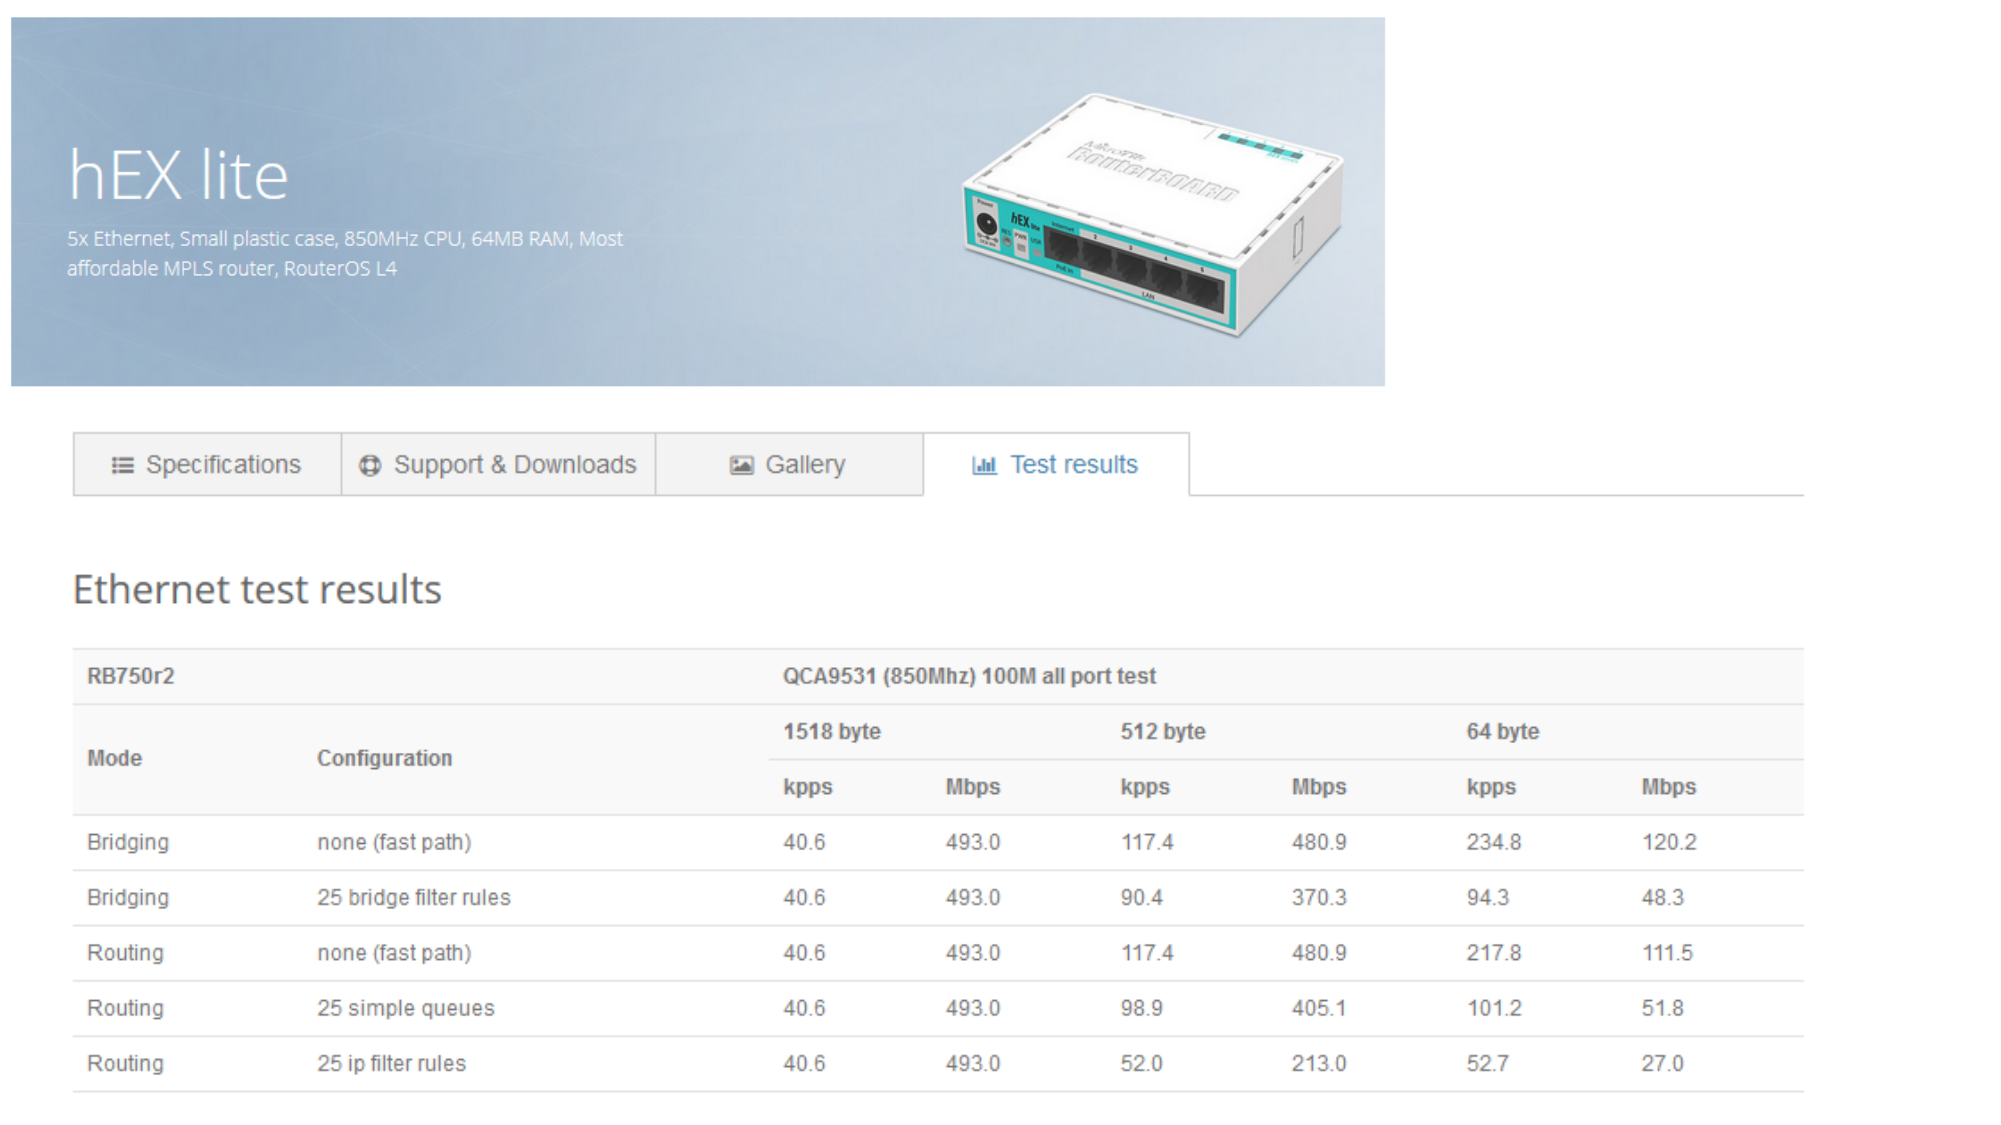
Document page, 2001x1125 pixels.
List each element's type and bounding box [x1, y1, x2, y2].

picture [0, 0, 1398, 395]
picture [43, 411, 1849, 1125]
